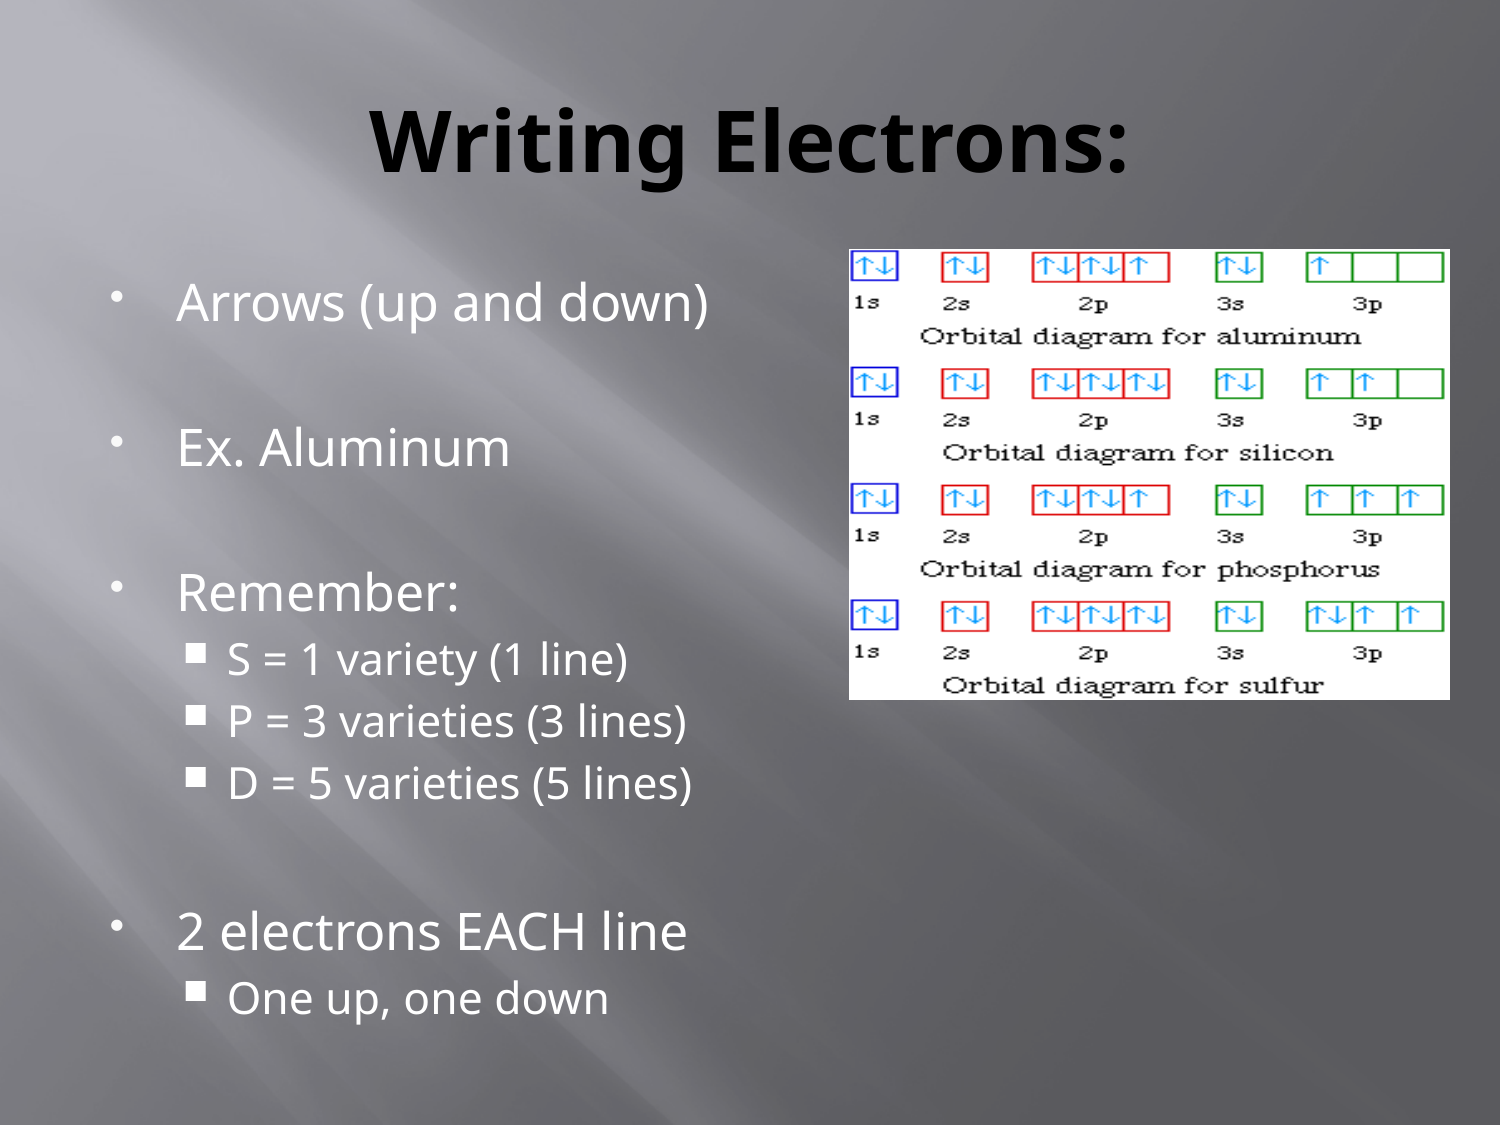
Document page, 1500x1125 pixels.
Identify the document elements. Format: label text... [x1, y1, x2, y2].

title Writing Electrons: [75, 45, 1425, 233]
list Arrows (up and down) Ex. Aluminum Remember: S = 1 variety (1 line) P = 3 varieties (3 lines) D = 5 varieties (5 lines) 2 electrons EACH line One up, one down [75, 262, 825, 1035]
picture [849, 249, 1451, 701]
